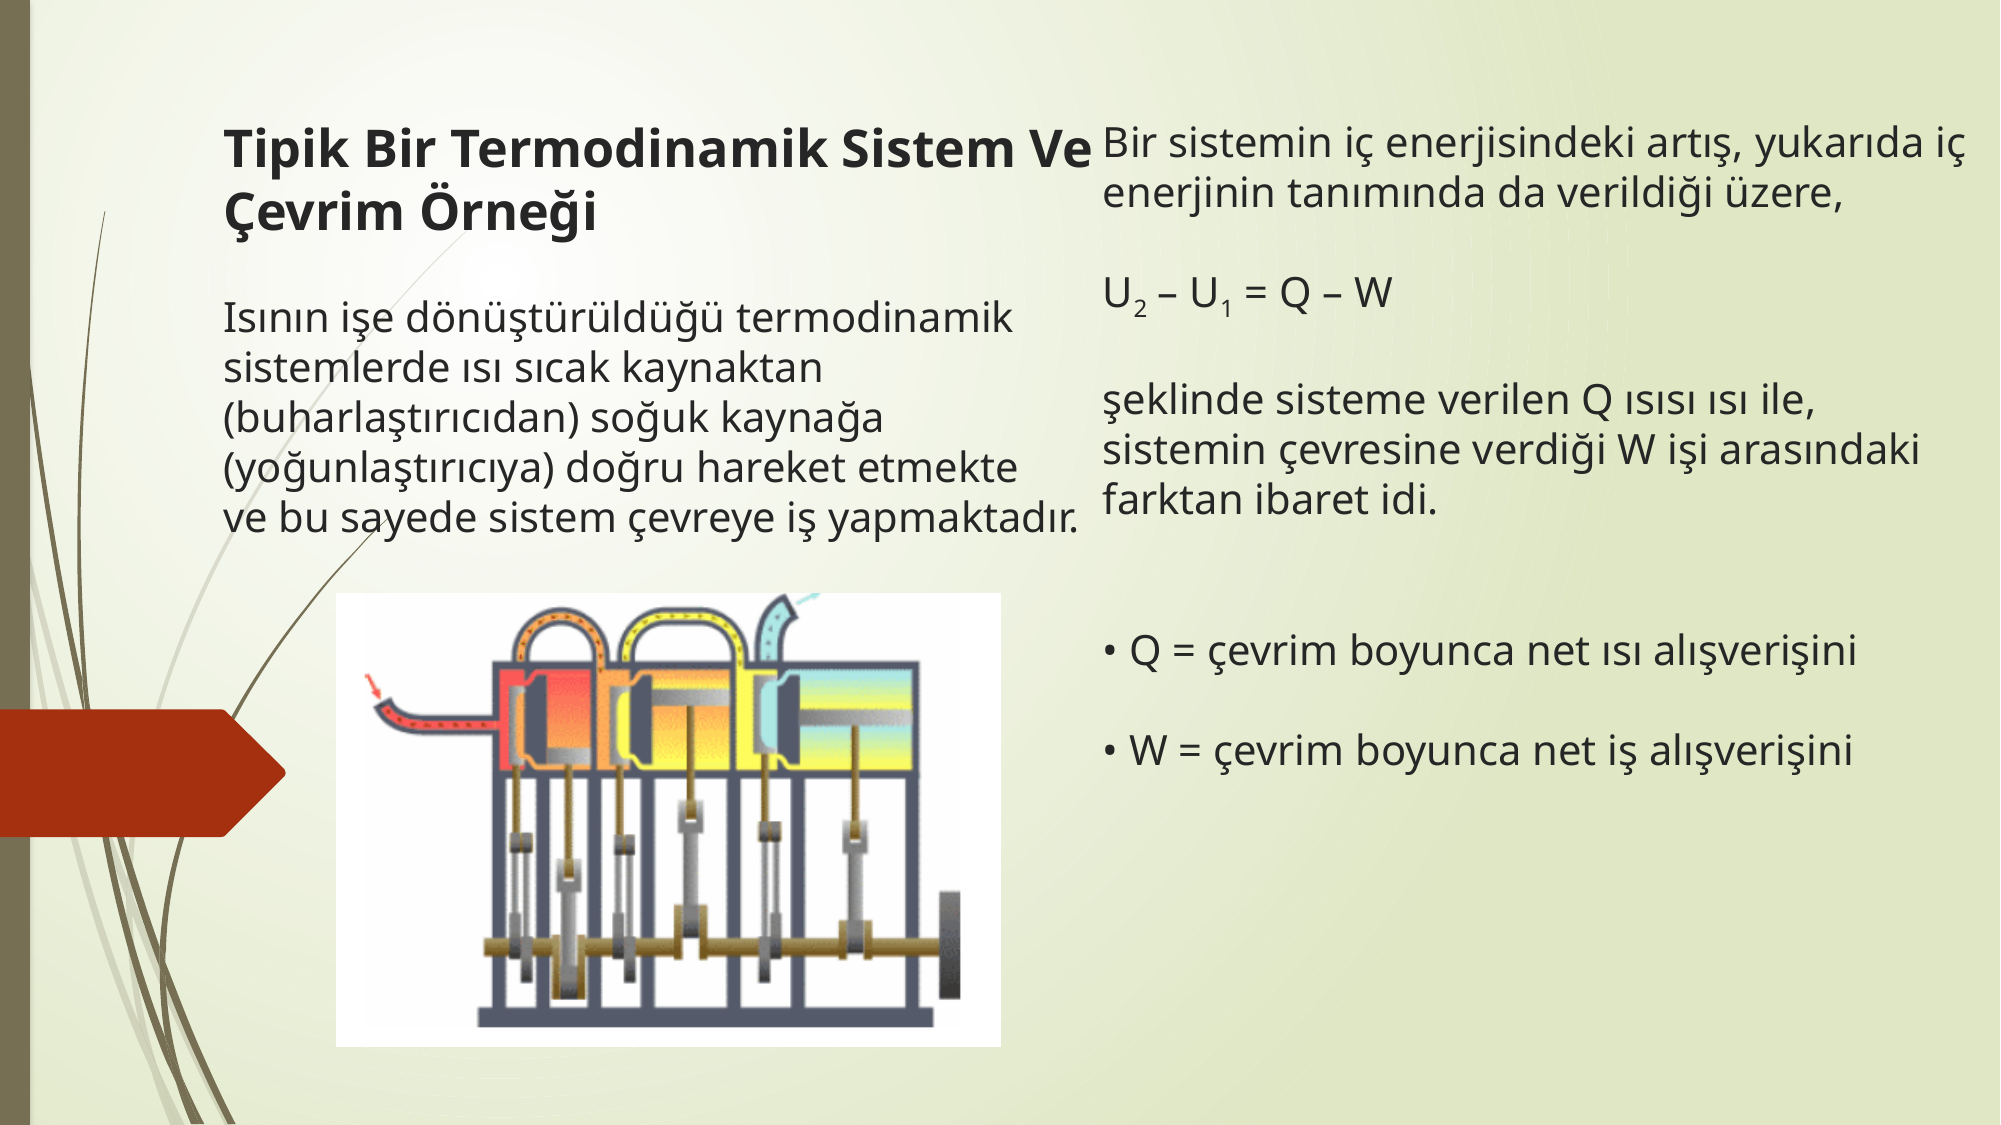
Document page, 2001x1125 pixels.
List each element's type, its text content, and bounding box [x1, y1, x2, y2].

picture [336, 593, 1001, 1047]
title Tipik Bir Termodinamik Sistem Ve Çevrim Örneği Isının işe dönüştürüldüğü termodinamik sistemlerde ısı sıcak kaynaktan (buharlaştırıcıdan) soğuk kaynağa (yoğunlaştırıcıya) doğru hareket etmekte ve bu sayede sistem çevreye iş yapmaktadır. Bir sistemin iç enerjisindeki artış, yukarıda iç enerjinin tanımında da verildiği üzere, U2 – U1 = Q – W şeklinde sisteme verilen Q ısısı ısı ile, sistemin çevresine verdiği W işi arasındaki farktan ibaret idi. • Q = çevrim boyunca net ısı alışverişini • W = çevrim boyunca net iş alışverişini [208, 20, 1998, 1100]
